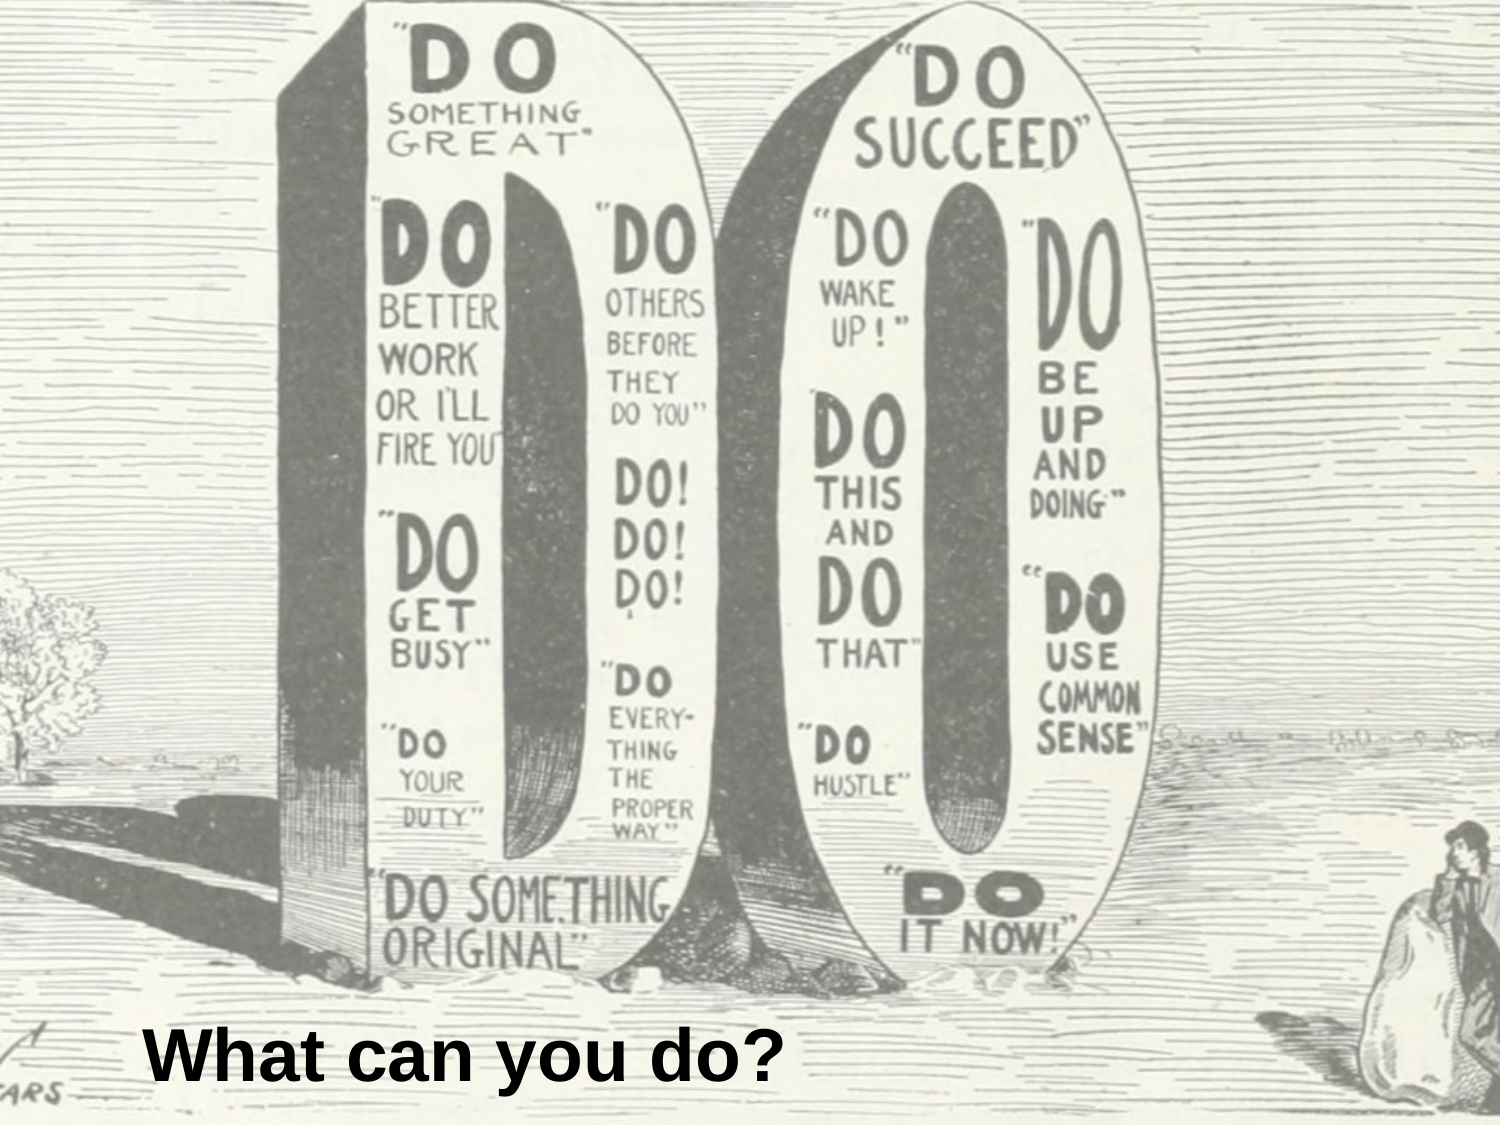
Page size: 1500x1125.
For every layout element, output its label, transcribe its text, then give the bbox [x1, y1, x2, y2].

text_box What can you do? [127, 999, 803, 1105]
